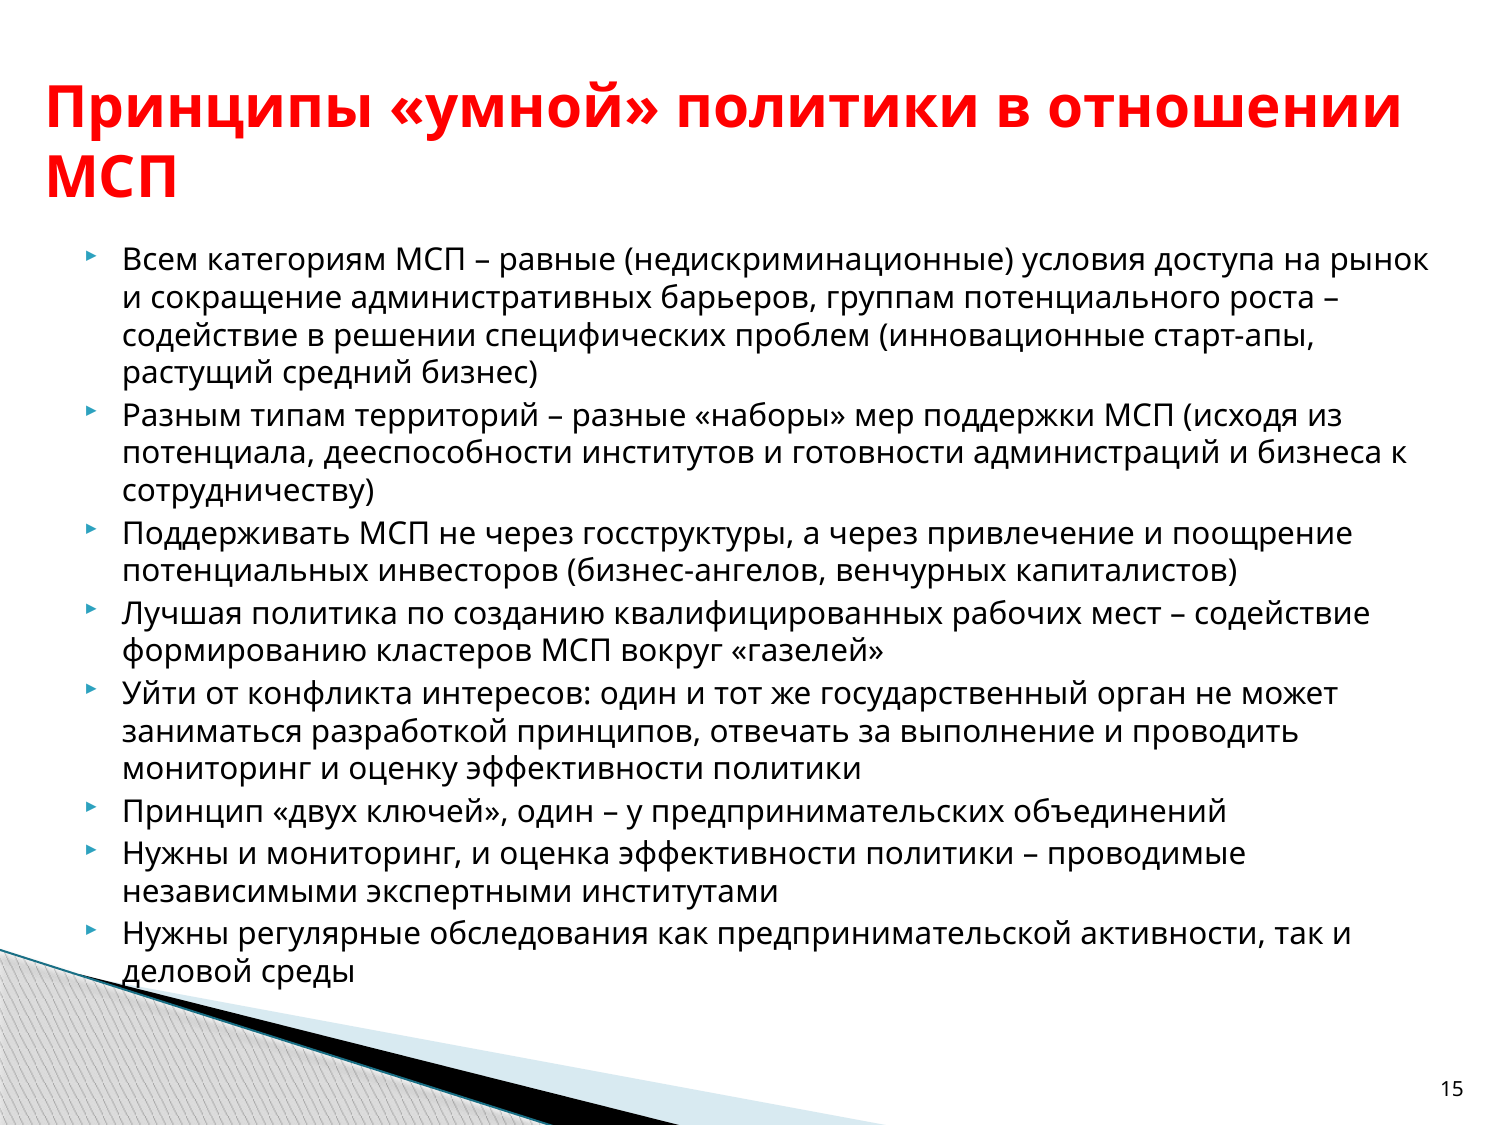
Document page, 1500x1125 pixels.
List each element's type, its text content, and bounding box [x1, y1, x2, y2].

title Принципы «умной» политики в отношении МСП [29, 45, 1425, 233]
slide_number 15 [1418, 1051, 1479, 1112]
list Всем категориям МСП – равные (недискриминационные) условия доступа на рынок и сокращение административных барьеров, группам потенциального роста – содействие в решении специфических проблем (инновационные старт-апы, растущий средний бизнес) Разным типам территорий – разные «наборы» мер поддержки МСП (исходя из потенциала, дееспособности институтов и готовности администраций и бизнеса к сотрудничеству) Поддерживать МСП не через госструктуры, а через привлечение и поощрение потенциальных инвесторов (бизнес-ангелов, венчурных капиталистов) Лучшая политика по созданию квалифицированных рабочих мест – содействие формированию кластеров МСП вокруг «газелей» Уйти от конфликта интересов: один и тот же государственный орган не может заниматься разработкой принципов, отвечать за выполнение и проводить мониторинг и оценку эффективности политики Принцип «двух ключей», один – у предпринимательских объединений Нужны и мониторинг, и оценка эффективности политики – проводимые независимыми экспертными институтами Нужны регулярные обследования как предпринимательской активности, так и деловой среды [52, 231, 1471, 1000]
